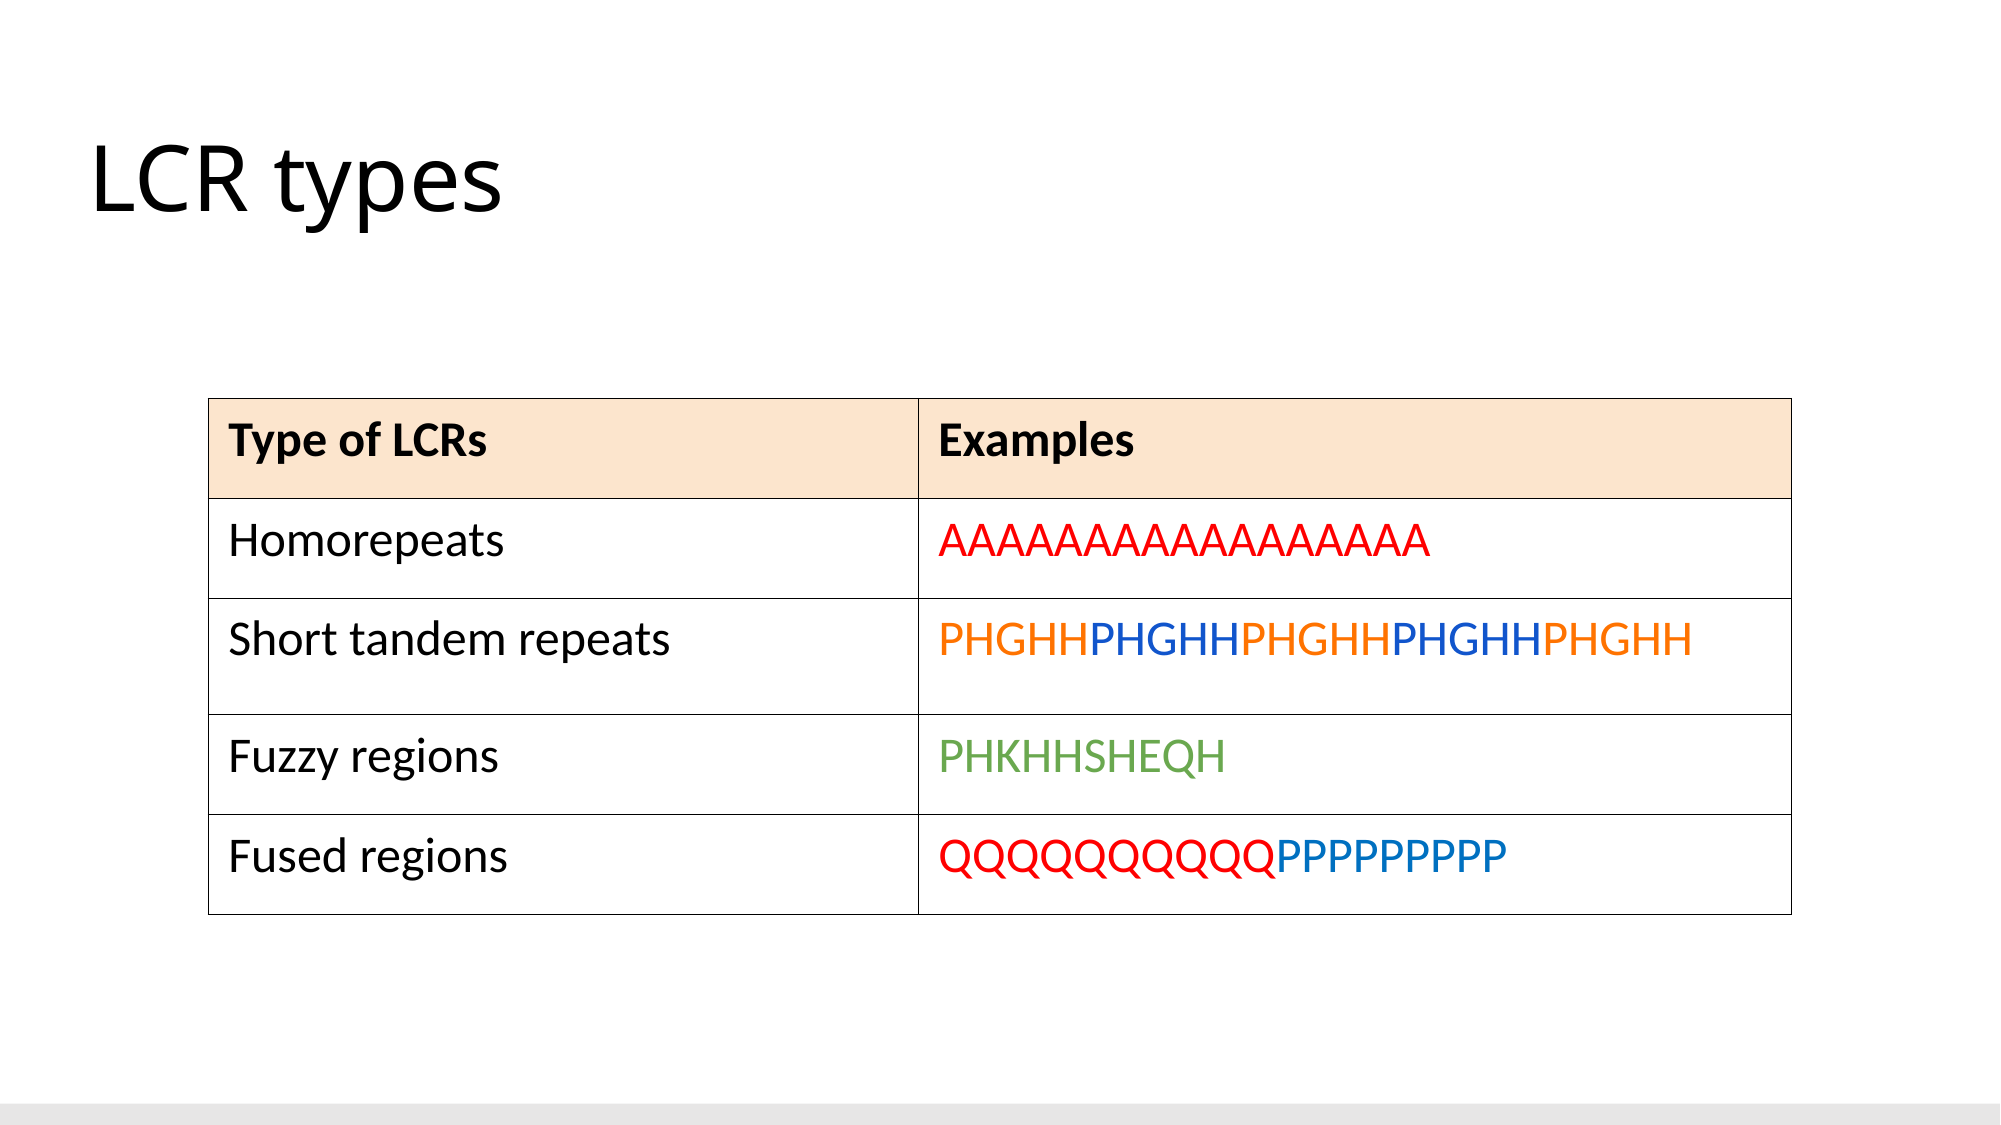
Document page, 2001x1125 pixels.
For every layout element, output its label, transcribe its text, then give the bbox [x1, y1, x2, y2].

table_cell Homorepeats [209, 499, 918, 598]
title LCR types [68, 69, 1932, 251]
table_cell Short tandem repeats [209, 599, 918, 714]
table_cell PHGHHPHGHHPHGHHPHGHHPHGHH [919, 599, 1791, 714]
table_cell PHKHHSHEQH [919, 715, 1791, 814]
table_cell QQQQQQQQQQPPPPPPPPP [919, 815, 1791, 914]
table_cell Fuzzy regions [209, 715, 918, 814]
table_cell Fused regions [209, 815, 918, 914]
table_cell AAAAAAAAAAAAAAAAA [919, 499, 1791, 598]
table_header Examples [919, 399, 1791, 498]
table_header Type of LCRs [209, 399, 918, 498]
